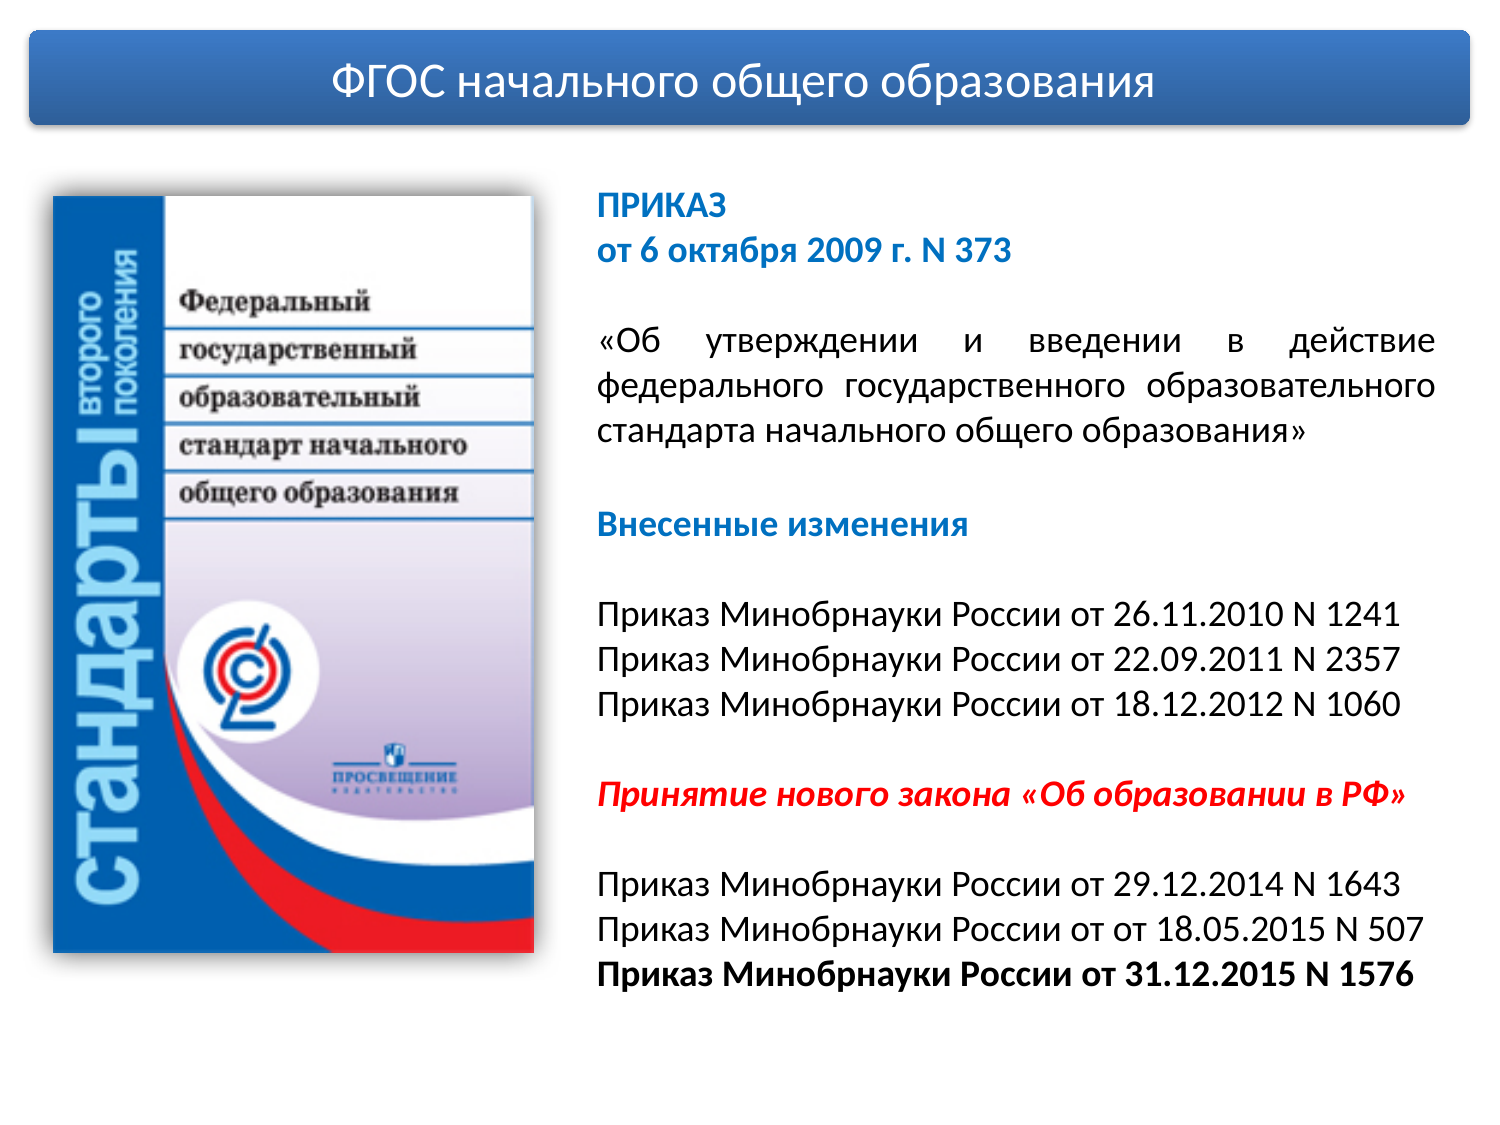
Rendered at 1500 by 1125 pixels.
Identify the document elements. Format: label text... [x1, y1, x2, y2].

text_box ПРИКАЗ от 6 октября 2009 г. N 373 «Об утверждении и введении в действие федерального государственного образовательного стандарта начального общего образования» [582, 172, 1452, 458]
text_box Внесенные изменения Приказ Минобрнауки России от 26.11.2010 N 1241 Приказ Минобрнауки России от 22.09.2011 N 2357 Приказ Минобрнауки России от 18.12.2012 N 1060 Принятие нового закона «Об образовании в РФ» Приказ Минобрнауки России от 29.12.2014 N 1643 Приказ Минобрнауки России от от 18.05.2015 N 507 Приказ Минобрнауки России от 31.12.2015 N 1576 [582, 491, 1452, 1002]
picture [52, 196, 534, 953]
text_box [29, 29, 1471, 126]
